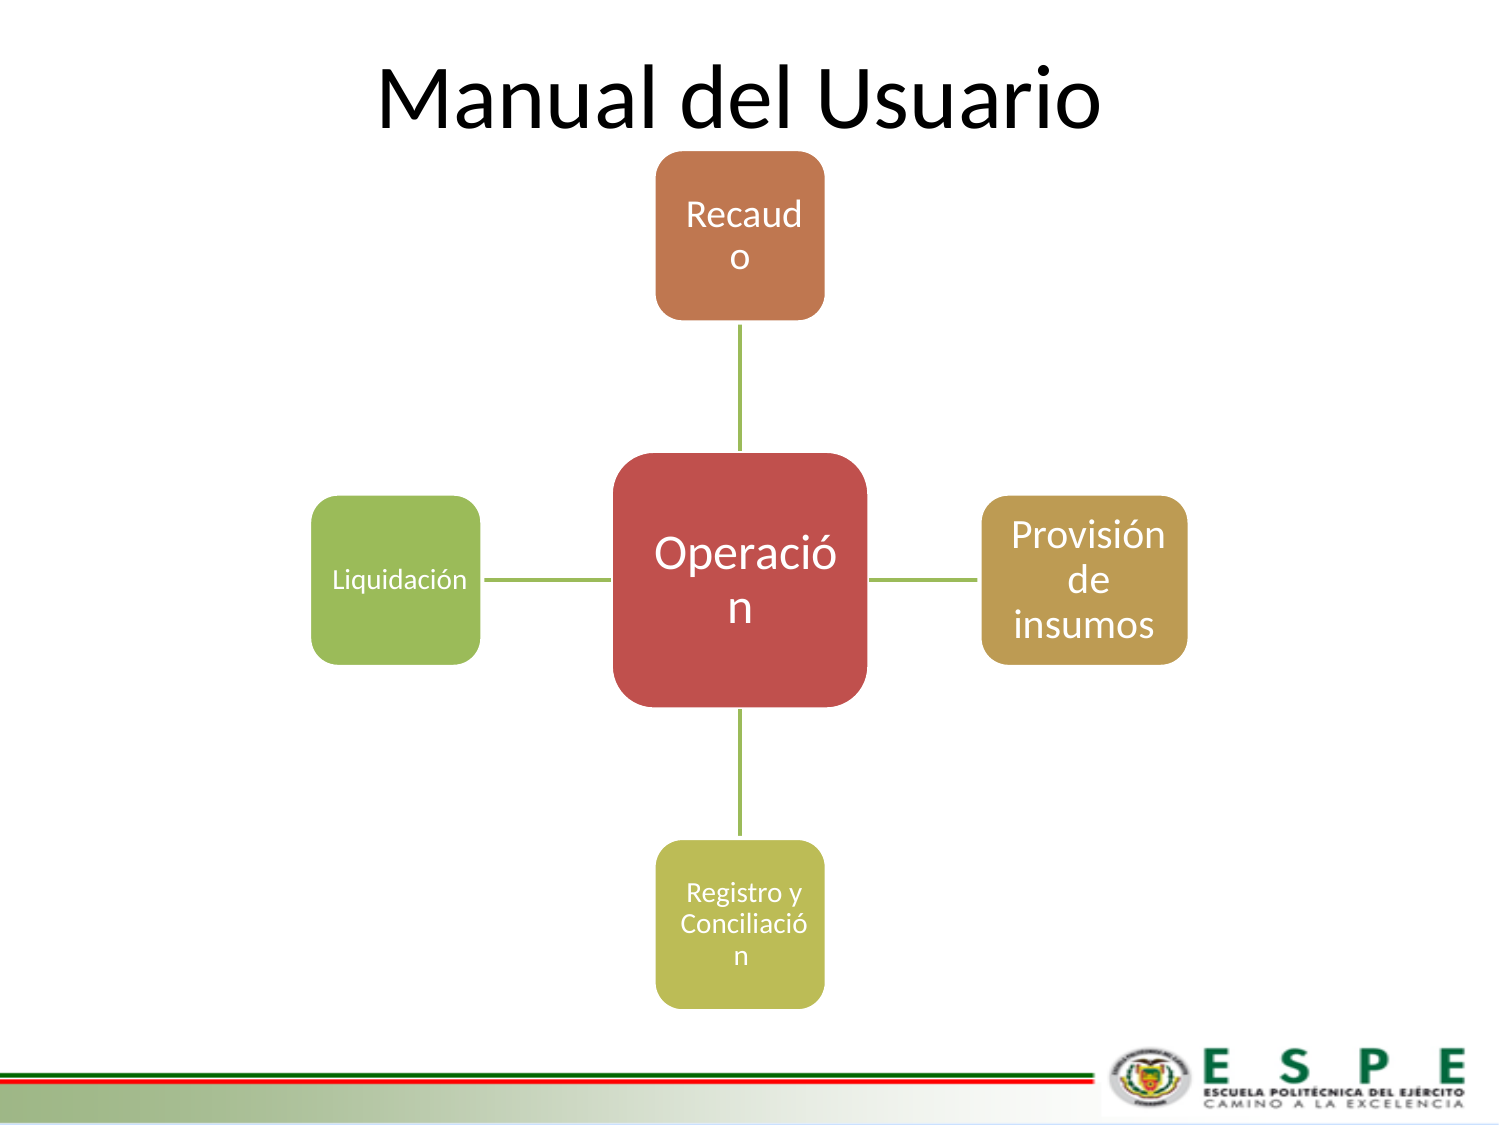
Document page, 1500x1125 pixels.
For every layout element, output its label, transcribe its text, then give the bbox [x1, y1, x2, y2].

title Manual del Usuario [0, 0, 1500, 149]
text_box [0, 148, 1499, 1012]
picture [0, 1033, 1499, 1125]
